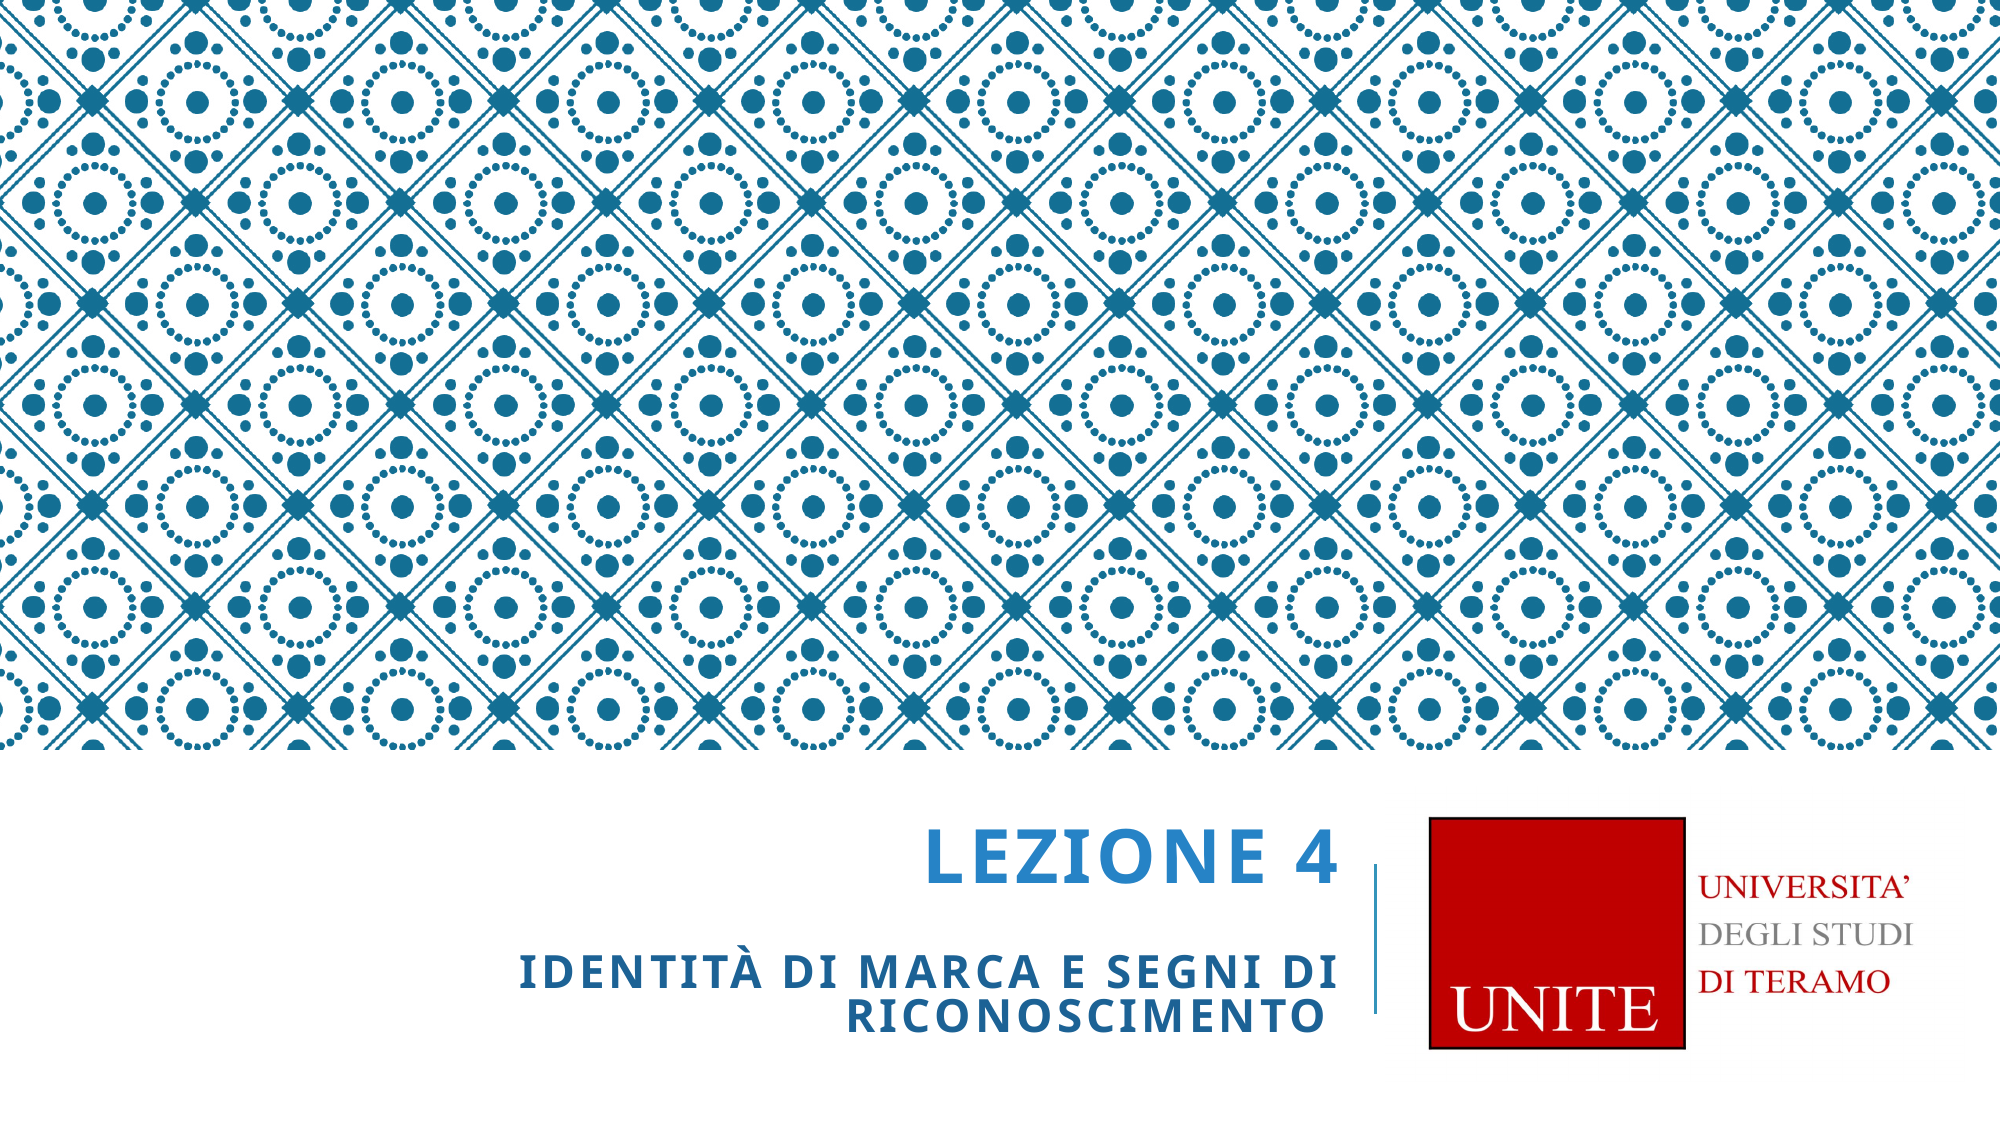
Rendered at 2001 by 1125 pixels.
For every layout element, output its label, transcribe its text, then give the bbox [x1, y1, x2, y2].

title LEZIONE 4 Identità di marca e segni di riconoscimento [62, 813, 1358, 1054]
picture [1384, 785, 1965, 1082]
